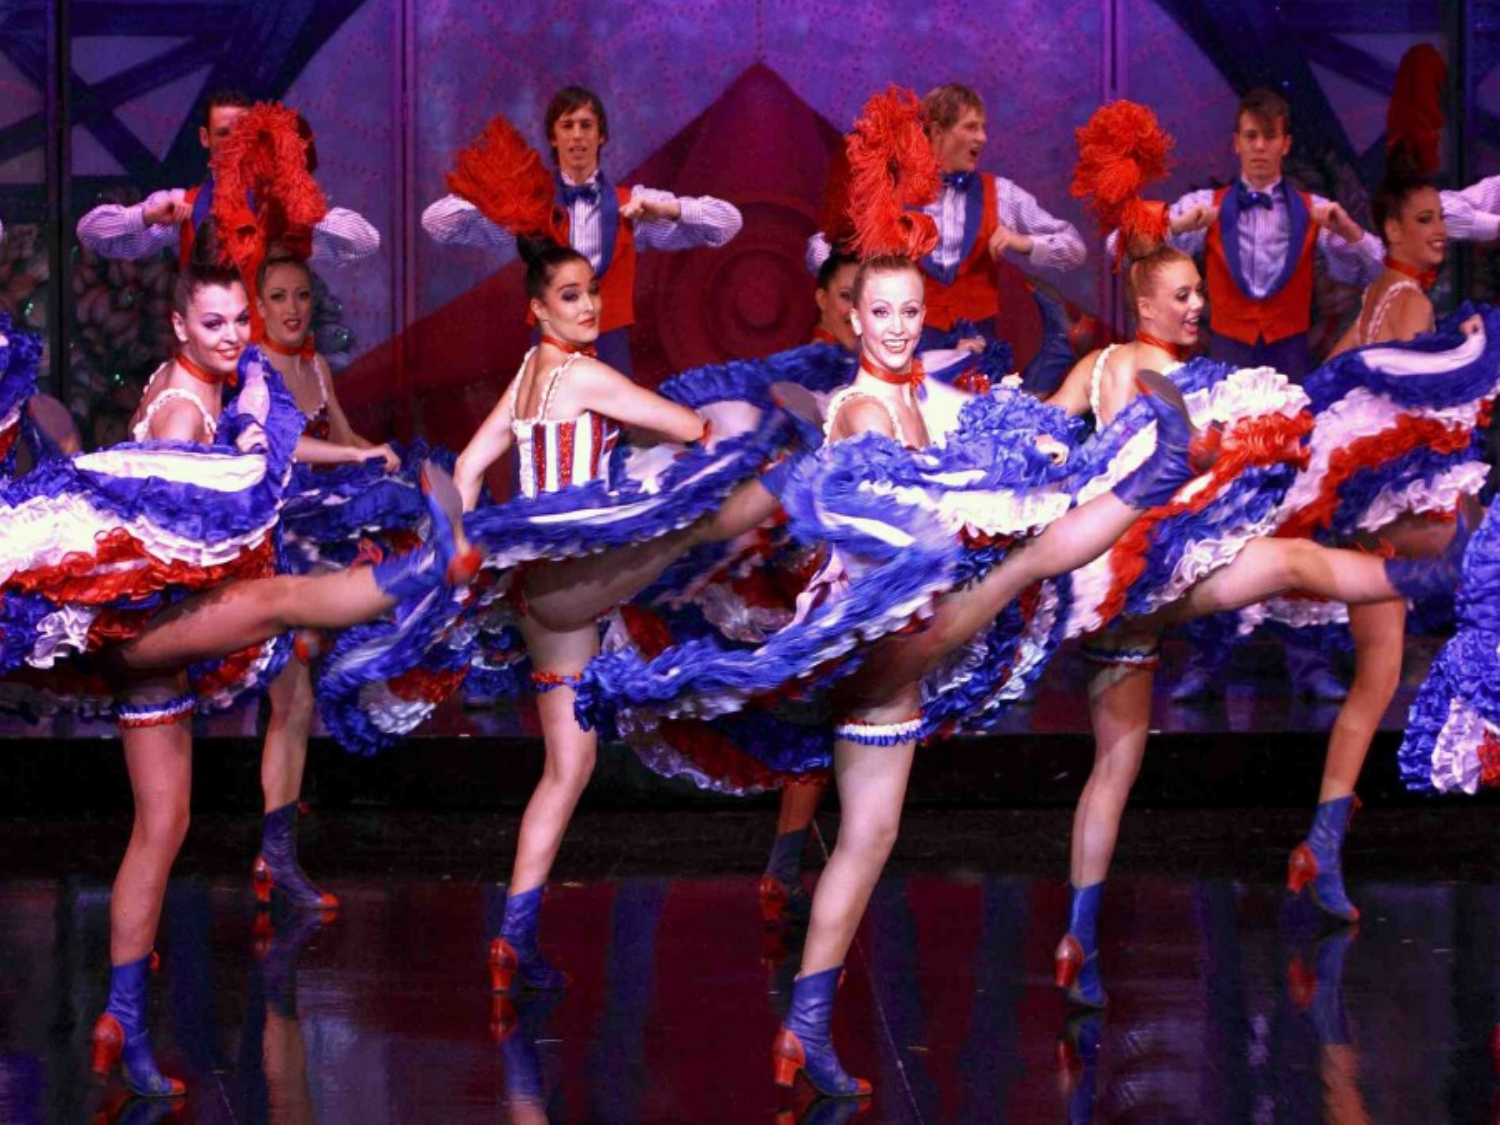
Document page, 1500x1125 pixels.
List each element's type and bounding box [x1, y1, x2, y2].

list [0, 0, 1500, 1125]
